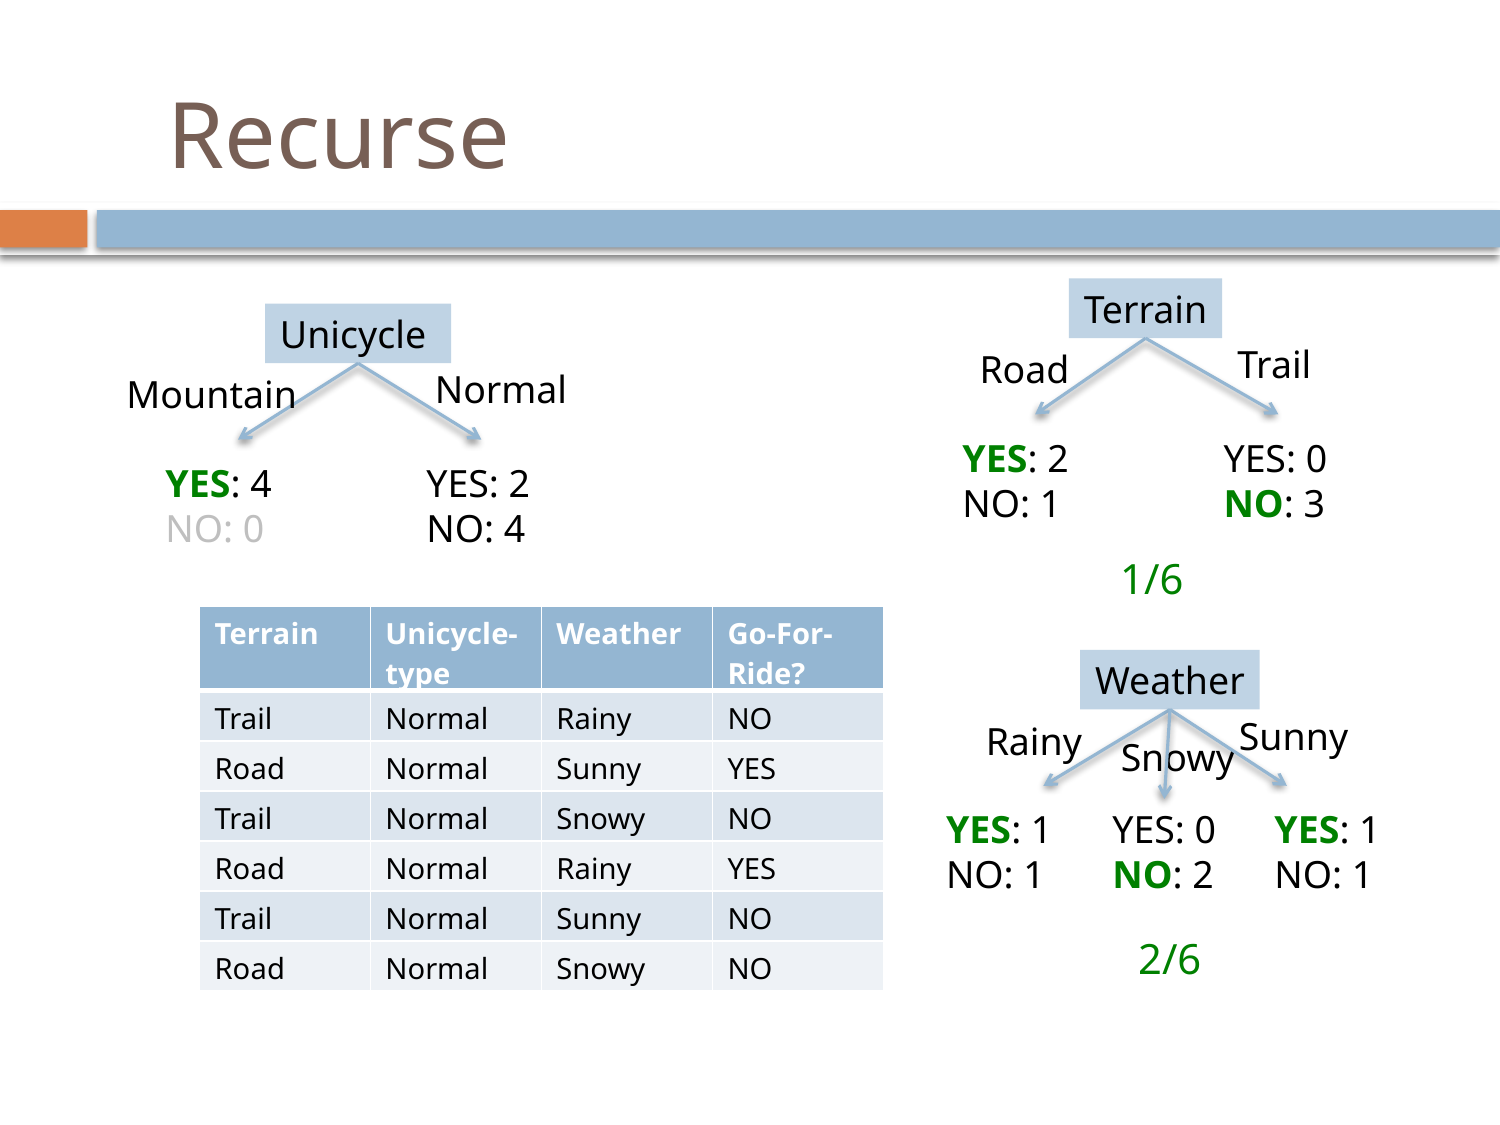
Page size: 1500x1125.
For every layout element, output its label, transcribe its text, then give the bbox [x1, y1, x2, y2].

text_box 1/6 [1105, 545, 1199, 610]
table_header Unicycle-type [371, 607, 541, 688]
table_cell Normal [371, 892, 541, 940]
text_box Trail [1222, 333, 1327, 394]
table_cell Trail [200, 792, 370, 840]
table_cell NO [713, 942, 883, 990]
table_cell NO [713, 792, 883, 840]
text_box YES: 1 NO: 1 [1259, 798, 1396, 904]
table_cell Normal [371, 792, 541, 840]
text_box YES: 2 NO: 1 [947, 427, 1084, 533]
table_header Go-For-Ride? [713, 607, 883, 688]
table_cell Rainy [542, 842, 712, 890]
table_cell Normal [371, 842, 541, 890]
table_cell Sunny [542, 742, 712, 790]
text_box Rainy [971, 710, 1042, 771]
table_cell NO [713, 693, 883, 740]
table_header Terrain [200, 607, 370, 688]
table_cell Trail [200, 892, 370, 940]
text_box Road [964, 339, 1032, 399]
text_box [1043, 710, 1163, 786]
title Recurse [152, 15, 1328, 248]
text_box Sunny [1224, 705, 1364, 765]
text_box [1164, 710, 1171, 800]
table_cell Snowy [542, 942, 712, 990]
text_box YES: 0 NO: 3 [1208, 427, 1343, 533]
table_header Weather [542, 607, 712, 688]
text_box Weather [1080, 649, 1260, 709]
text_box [127, 303, 573, 560]
text_box YES: 0 NO: 2 [1097, 798, 1231, 904]
text_box Terrain [1068, 278, 1223, 337]
table_cell Snowy [542, 792, 712, 840]
table_cell Road [200, 942, 370, 990]
table_cell Normal [371, 693, 541, 740]
table_cell YES [713, 742, 883, 790]
table_cell Normal [371, 942, 541, 990]
table_cell Sunny [542, 892, 712, 940]
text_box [1171, 710, 1288, 786]
table_cell NO [713, 892, 883, 940]
table_cell Trail [200, 693, 370, 740]
text_box YES: 1 NO: 1 [931, 798, 1068, 904]
table_cell Road [200, 742, 370, 790]
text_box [1145, 338, 1279, 415]
table_cell YES [713, 842, 883, 890]
table_cell Rainy [542, 693, 712, 740]
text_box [1034, 338, 1144, 415]
table_cell Road [200, 842, 370, 890]
table_cell Normal [371, 742, 541, 790]
text_box 2/6 [1123, 925, 1217, 990]
